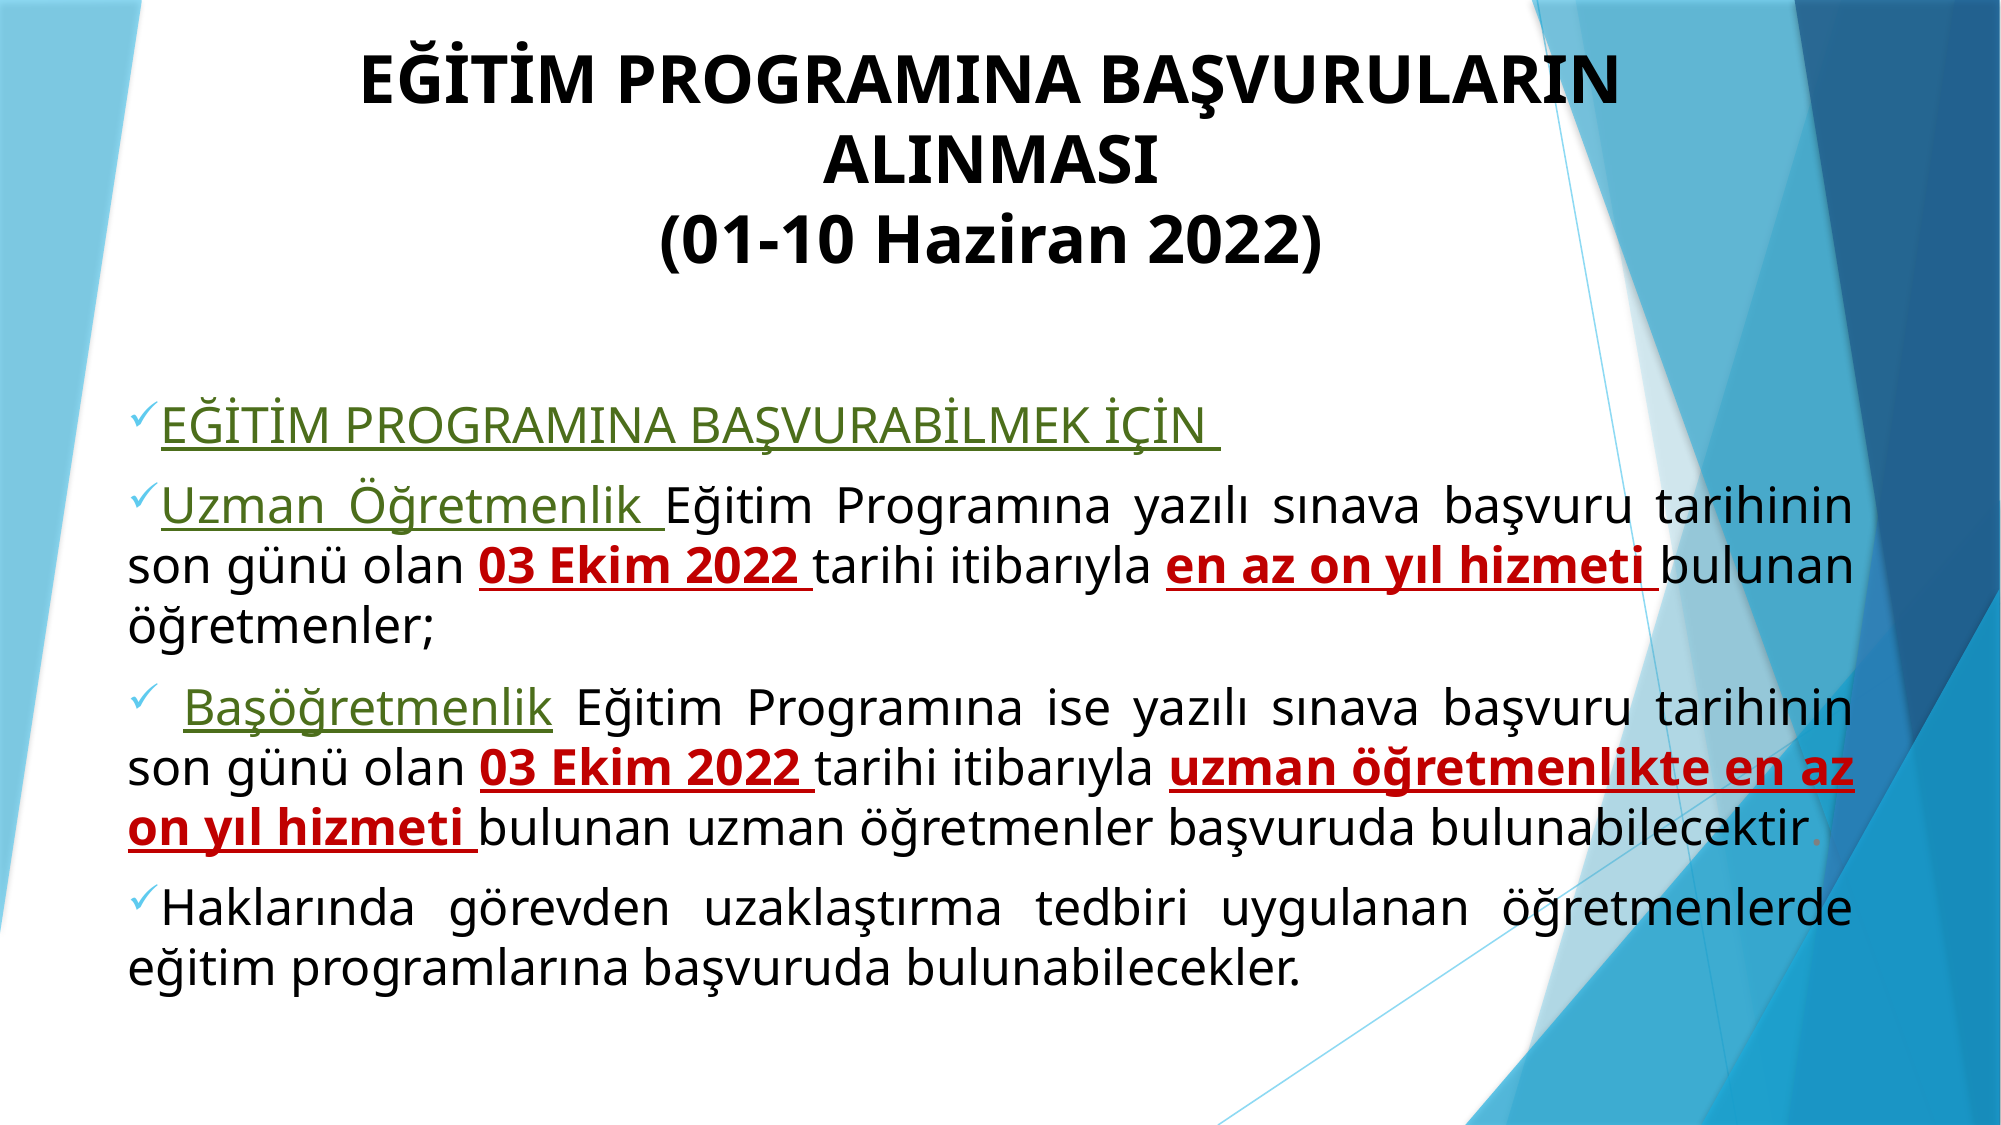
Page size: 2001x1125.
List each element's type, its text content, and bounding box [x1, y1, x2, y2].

subtitle EĞİTİM PROGRAMINA BAŞVURABİLMEK İÇİN Uzman Öğretmenlik Eğitim Programına yazılı sınava başvuru tarihinin son günü olan 03 Ekim 2022 tarihi itibarıyla en az on yıl hizmeti bulunan öğretmenler; Başöğretmenlik Eğitim Programına ise yazılı sınava başvuru tarihinin son günü olan 03 Ekim 2022 tarihi itibarıyla uzman öğretmenlikte en az on yıl hizmeti bulunan uzman öğretmenler başvuruda bulunabilecektir. Haklarında görevden uzaklaştırma tedbiri uygulanan öğretmenlerde eğitim programlarına başvuruda bulunabilecekler. [112, 385, 1871, 1009]
title EĞİTİM PROGRAMINA BAŞVURULARIN ALINMASI (01-10 Haziran 2022) [207, 111, 1776, 285]
